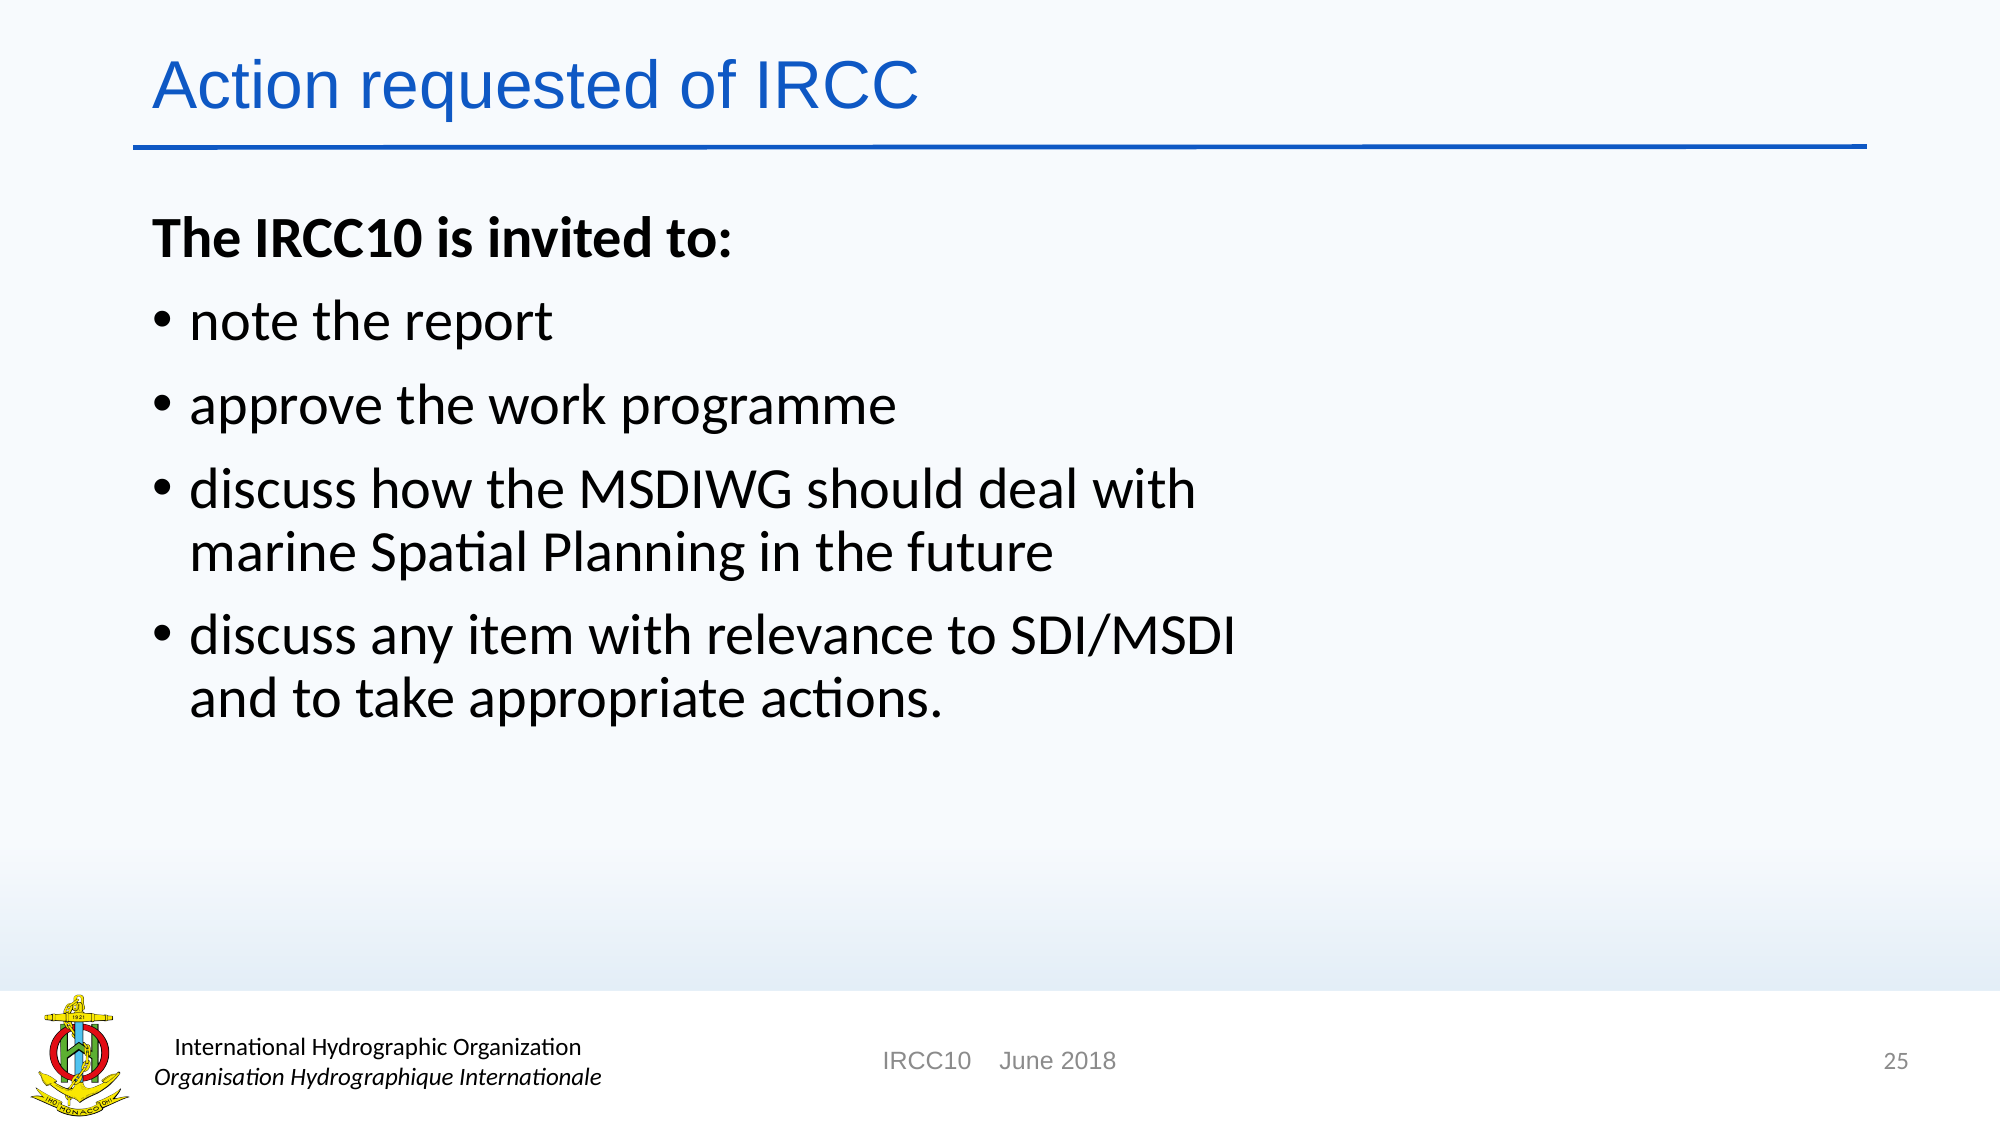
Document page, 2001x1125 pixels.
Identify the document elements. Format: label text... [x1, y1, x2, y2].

list The IRCC10 is invited to: note the report approve the work programme discuss how the MSDIWG should deal with marine Spatial Planning in the future discuss any item with relevance to SDI/MSDI and to take appropriate actions. [137, 199, 1976, 914]
title Action requested of IRCC [137, 42, 1863, 132]
picture [22, 990, 134, 1125]
footer IRCC10 June 2018 [662, 1029, 1338, 1090]
slide_number 25 [1474, 1029, 1925, 1090]
